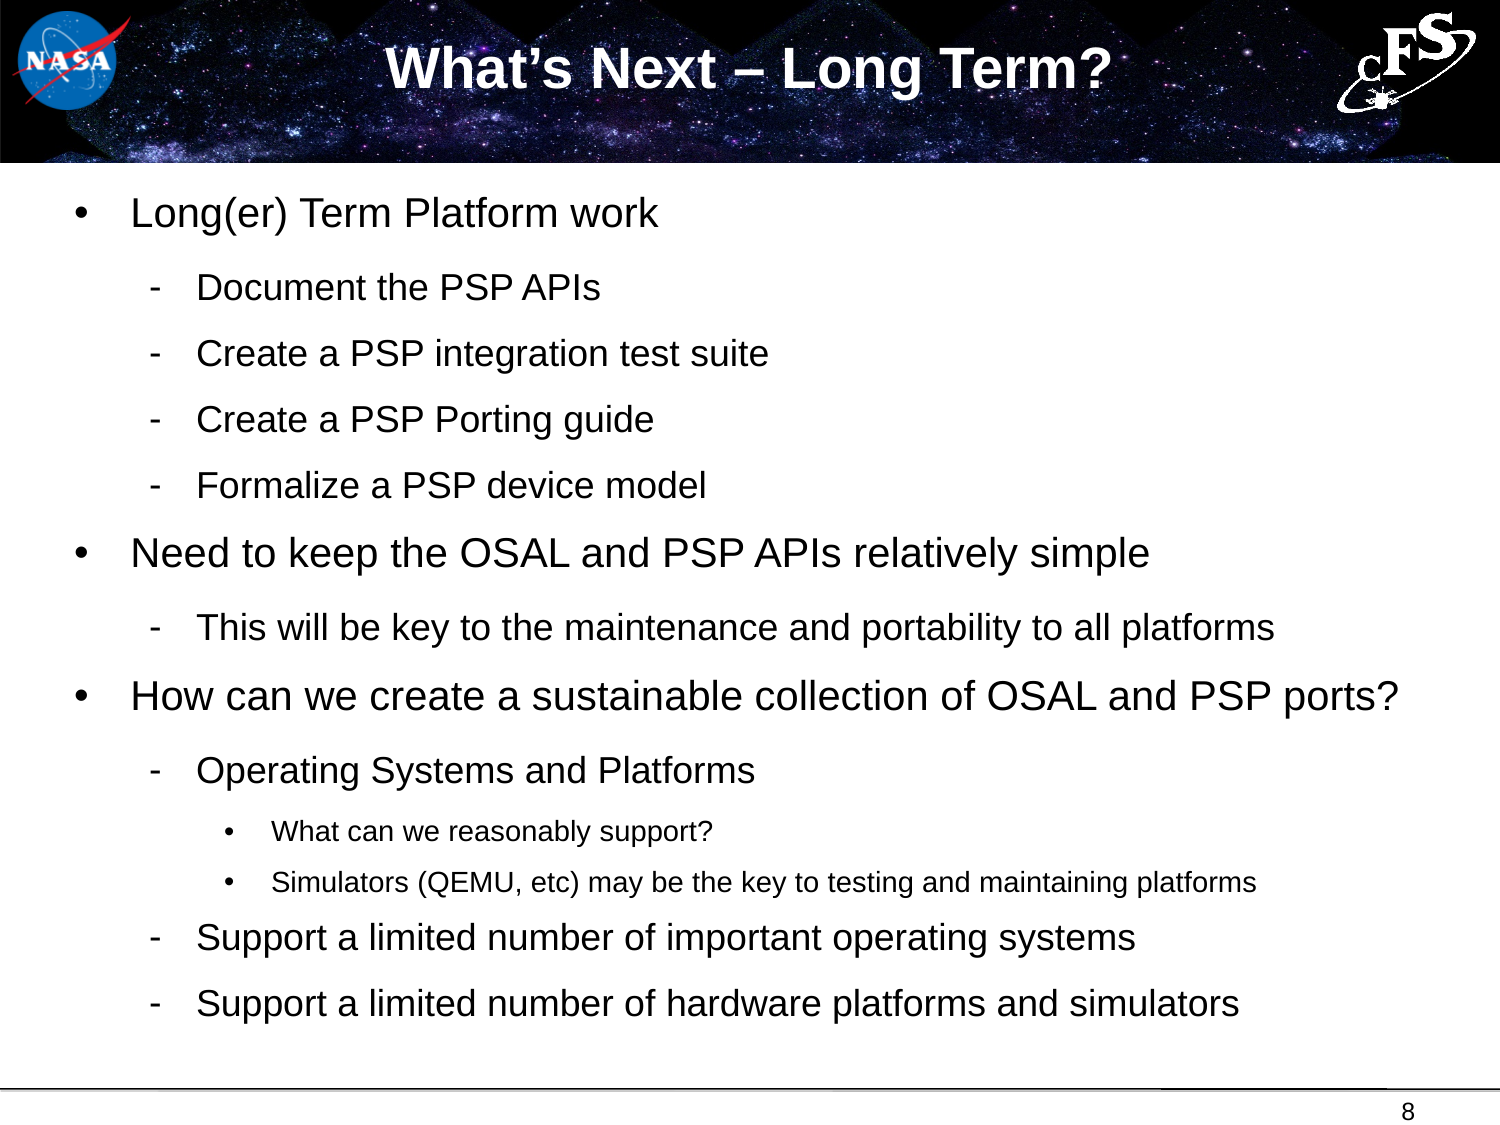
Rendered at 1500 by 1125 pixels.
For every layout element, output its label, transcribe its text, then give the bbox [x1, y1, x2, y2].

title What’s Next – Long Term? [75, 0, 1425, 163]
picture [0, 0, 75, 163]
list Long(er) Term Platform work Document the PSP APIs Create a PSP integration test suite Create a PSP Porting guide Formalize a PSP device model Need to keep the OSAL and PSP APIs relatively simple This will be key to the maintenance and portability to all platforms How can we create a sustainable collection of OSAL and PSP ports? Operating Systems and Platforms What can we reasonably support? Simulators (QEMU, etc) may be the key to testing and maintaining platforms Support a limited number of important operating systems Support a limited number of hardware platforms and simulators [74, 187, 1424, 1050]
picture [1425, 0, 1500, 163]
